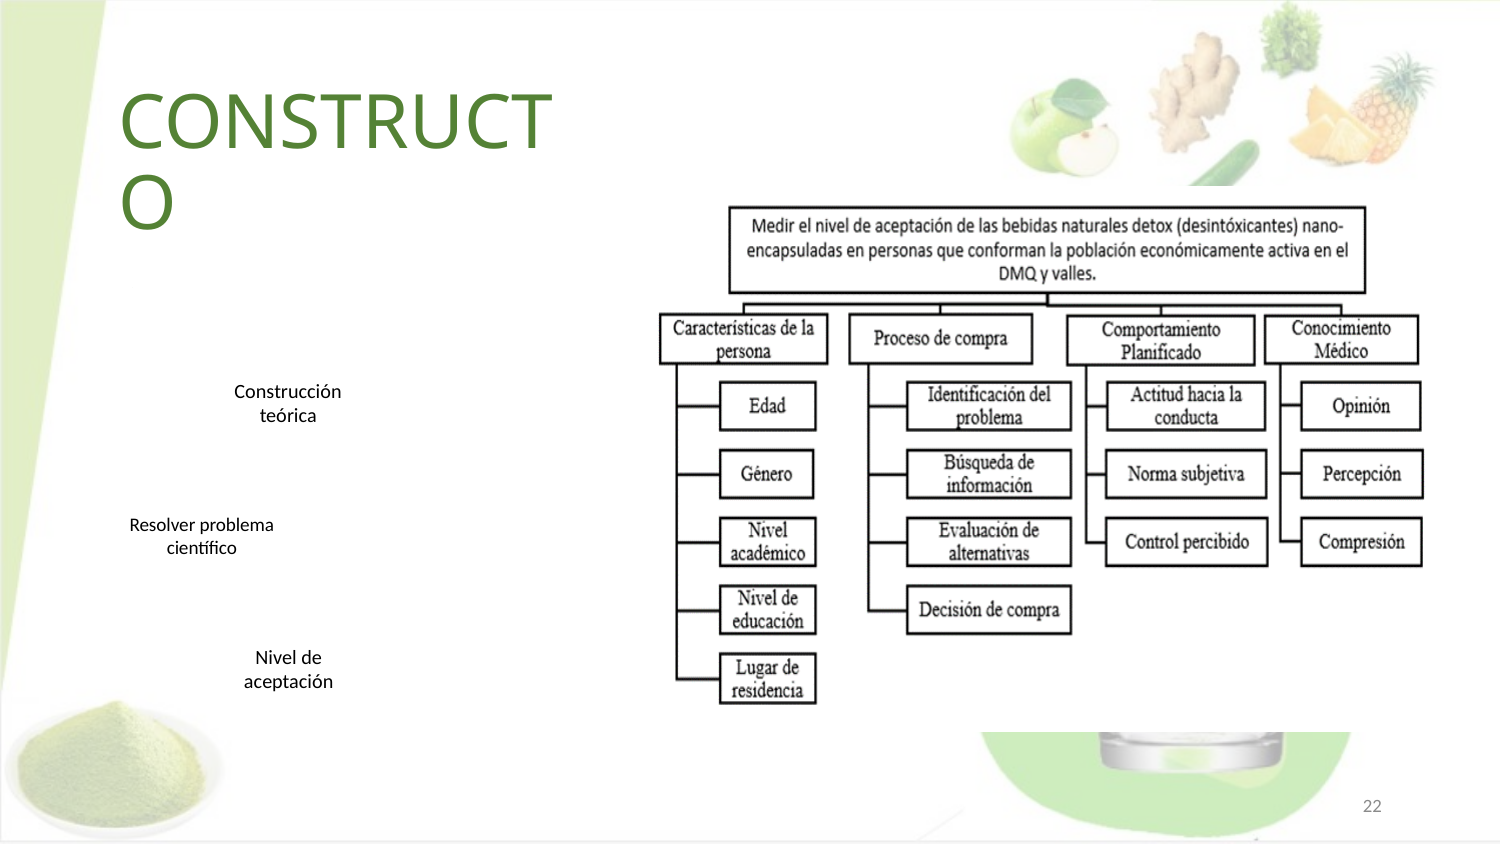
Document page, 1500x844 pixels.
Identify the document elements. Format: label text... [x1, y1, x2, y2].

slide_number 22 [1059, 782, 1397, 827]
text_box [45, 254, 633, 734]
title CONSTRUCTO [103, 56, 588, 254]
picture [632, 186, 1437, 732]
